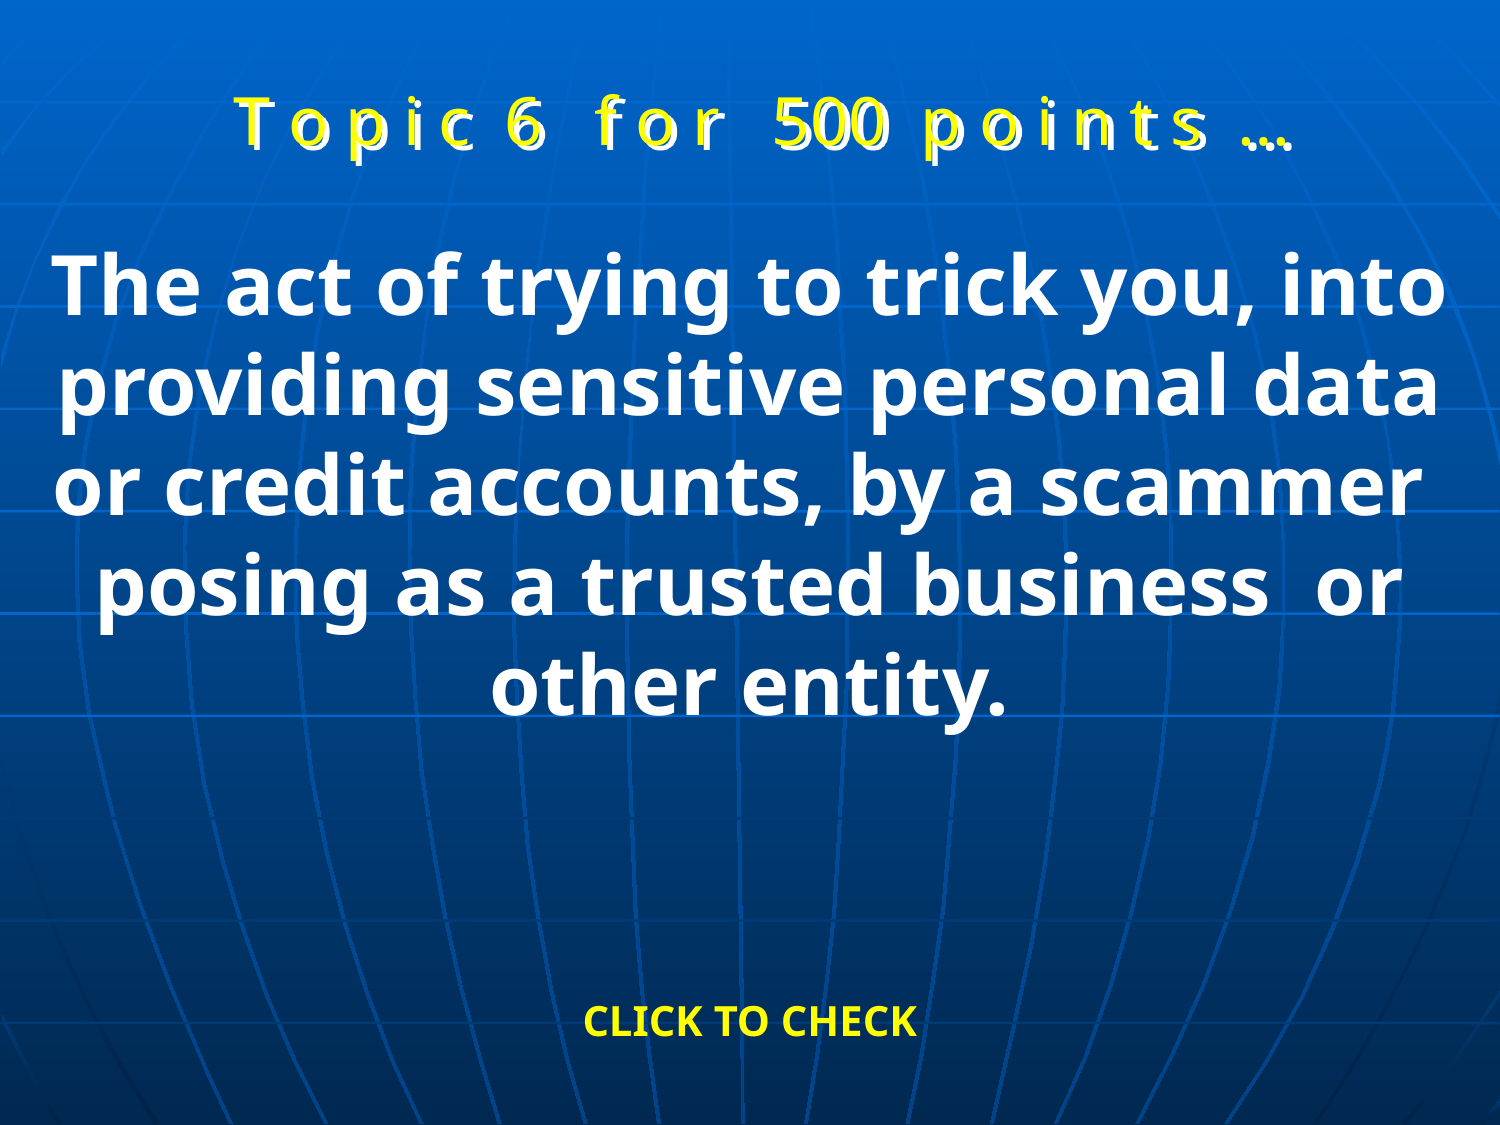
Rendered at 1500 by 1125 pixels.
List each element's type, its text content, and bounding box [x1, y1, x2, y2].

text_box The act of trying to trick you, into providing sensitive personal data or credit accounts, by a scammer posing as a trusted business or other entity. [0, 224, 1500, 740]
text_box T o p i c 6 f o r 500 p o i n t s … [124, 49, 1400, 188]
text_box CLICK TO CHECK [0, 987, 1500, 1053]
